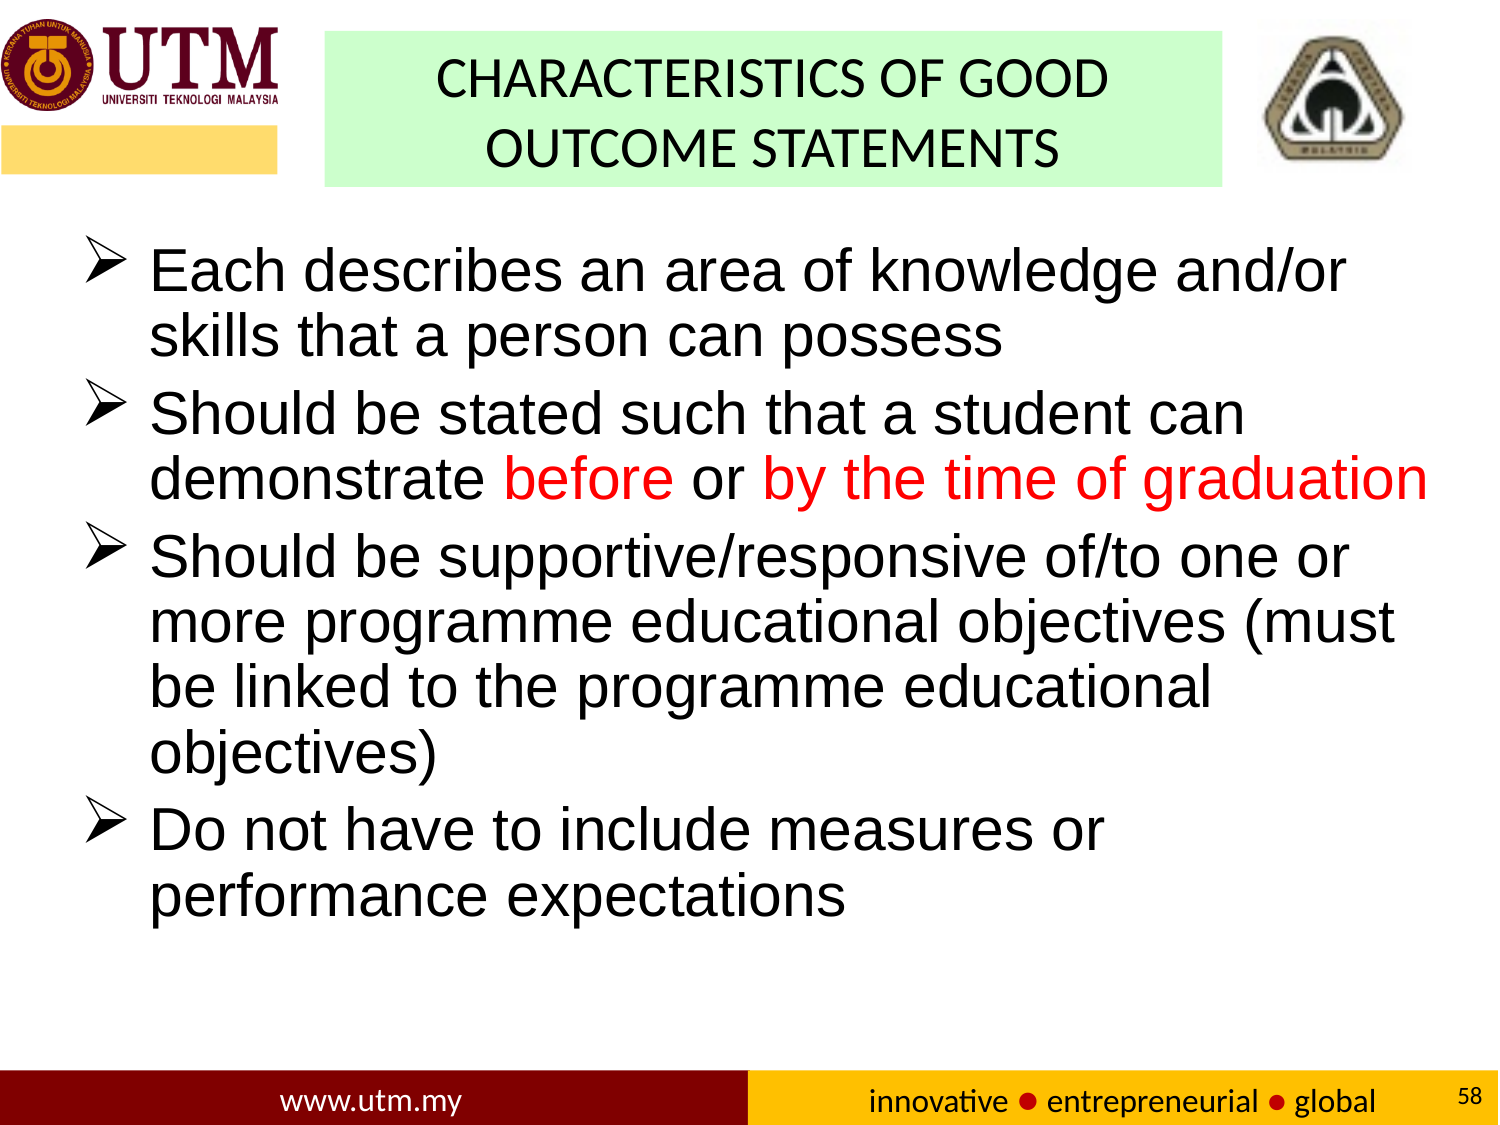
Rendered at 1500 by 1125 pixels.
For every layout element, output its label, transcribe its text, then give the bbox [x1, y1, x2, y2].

title CHARACTERISTICS OF GOOD OUTCOME STATEMENTS [324, 30, 1223, 187]
picture [0, 19, 278, 111]
picture [1257, 18, 1412, 173]
list Each describes an area of knowledge and/or skills that a person can possess Should be stated such that a student can demonstrate before or by the time of graduation Should be supportive/responsive of/to one or more programme educational objectives (must be linked to the programme educational objectives) Do not have to include measures or performance expectations [64, 231, 1447, 950]
